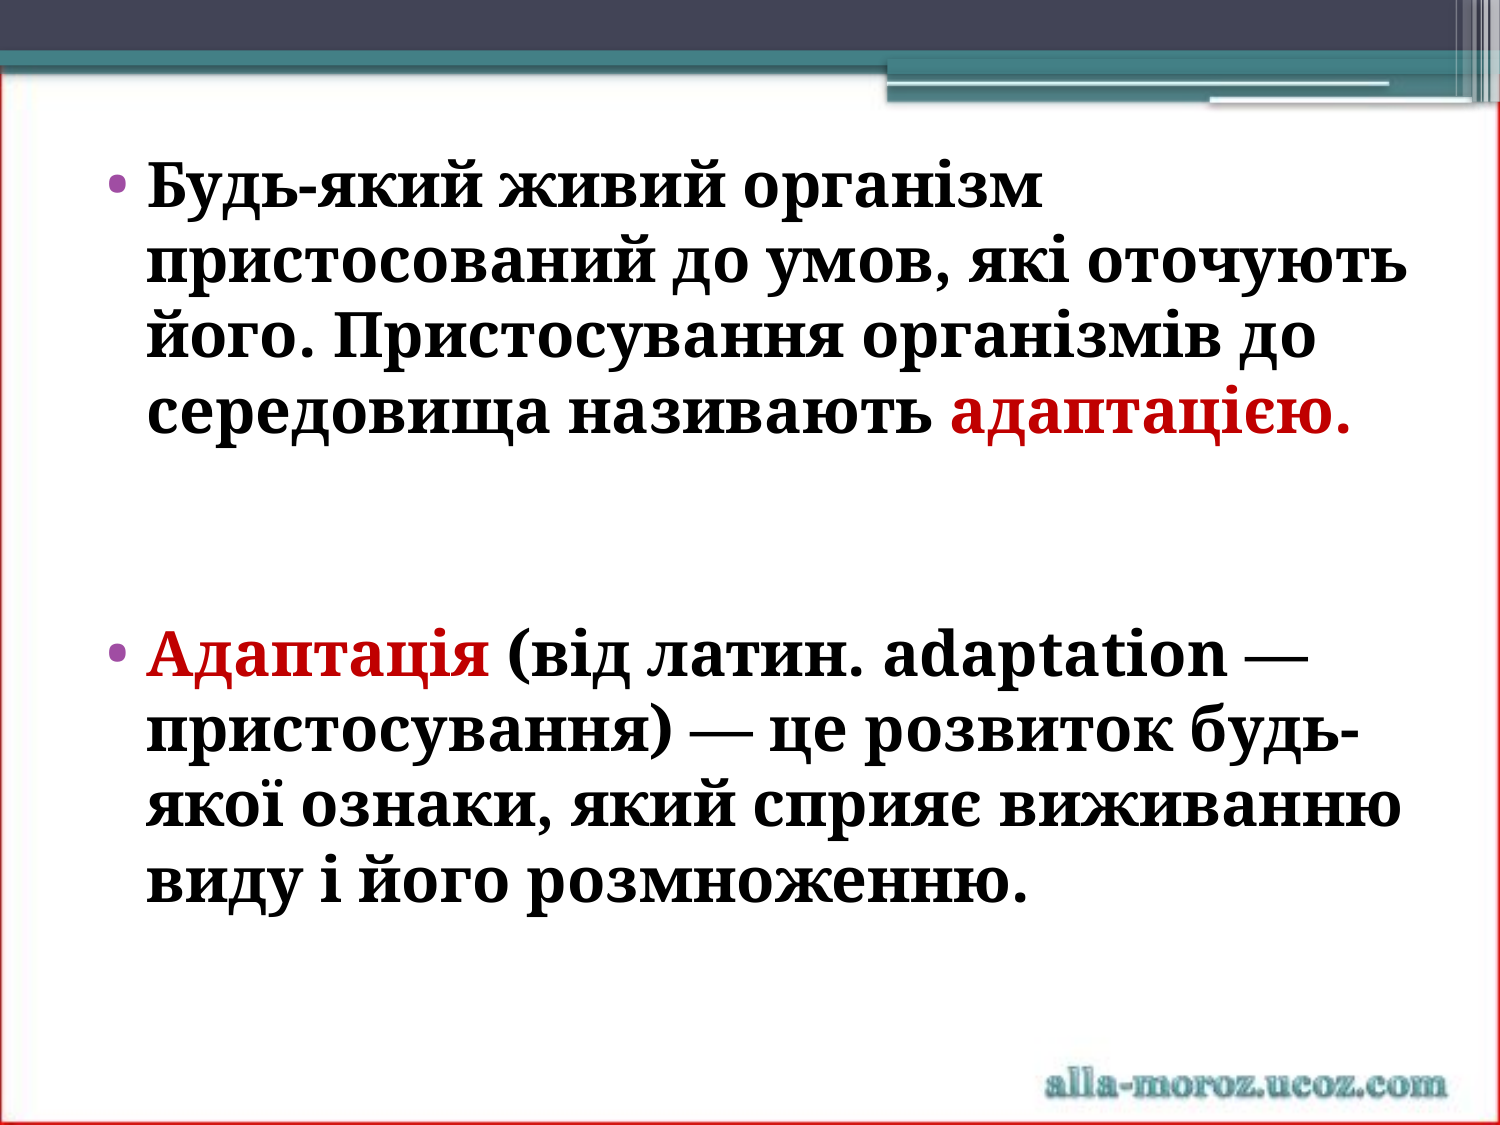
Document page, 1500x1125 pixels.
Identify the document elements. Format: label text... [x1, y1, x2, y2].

picture [0, 74, 1500, 1125]
list Будь-який живий організм пристосований до умов, які оточують його. Пристосування організмів до середовища називають адаптацією. Адаптація (від латин. аdaptation — пристосування) — це розвиток будь-якої ознаки, який сприяє виживанню виду і його розмноженню. [75, 137, 1425, 1079]
